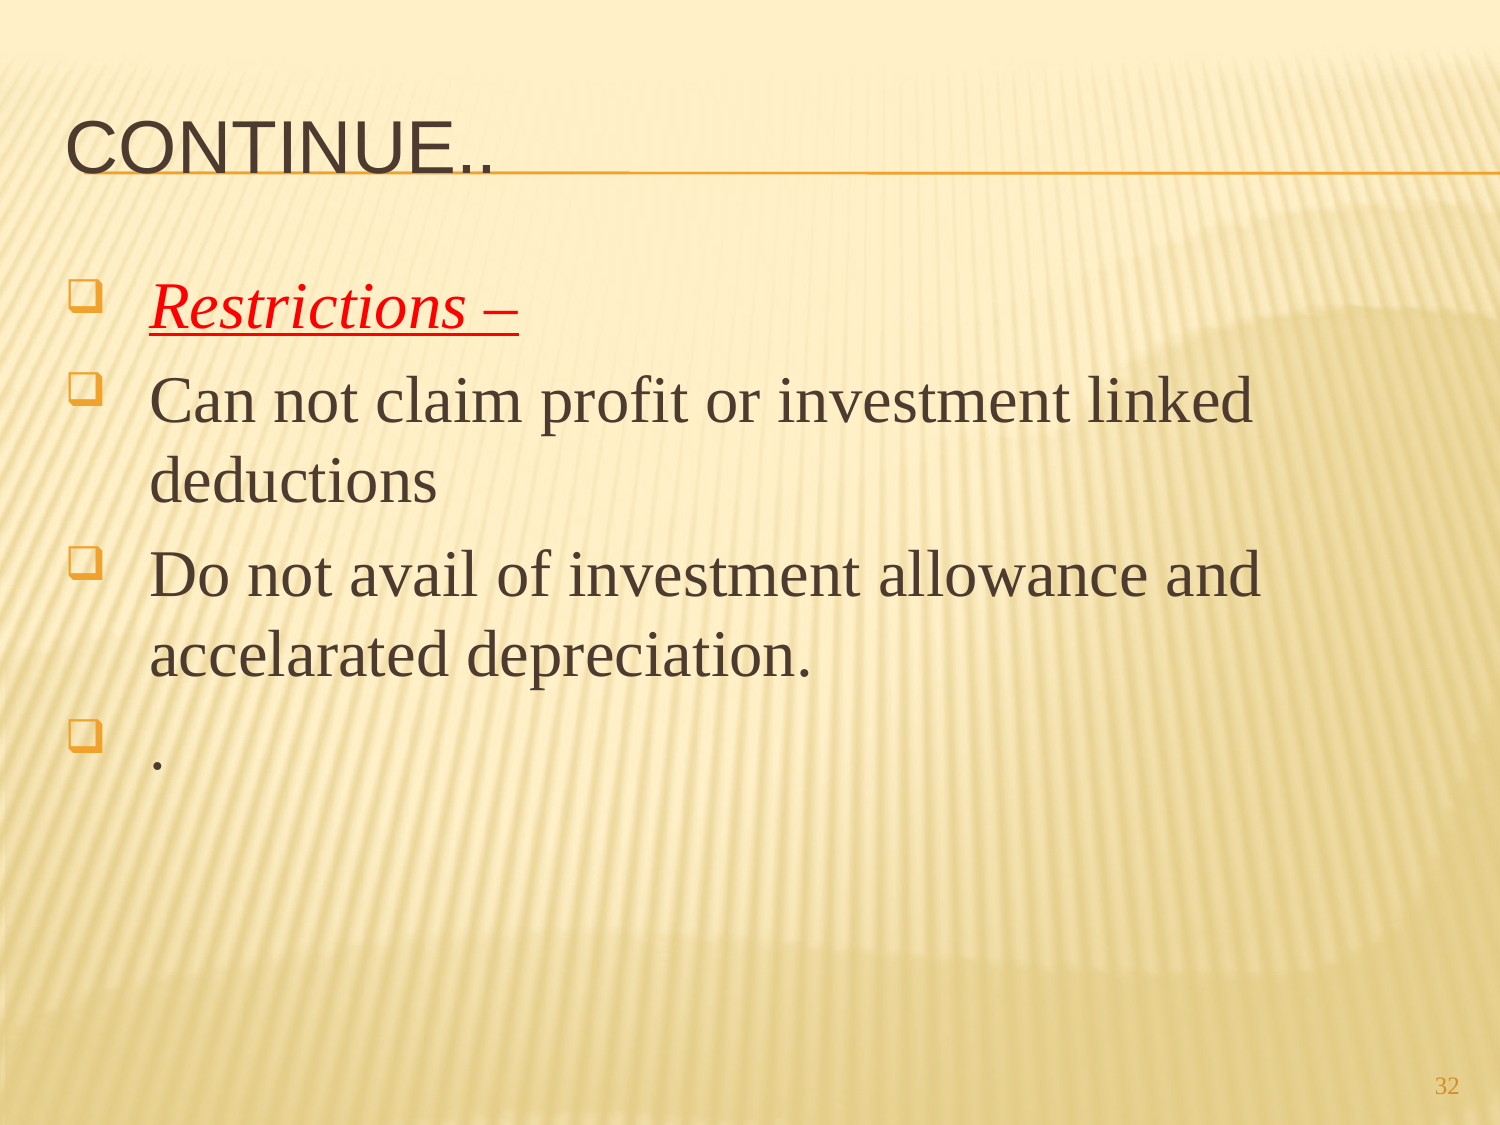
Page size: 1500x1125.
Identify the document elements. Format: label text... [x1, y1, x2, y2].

slide_number 32 [1350, 1061, 1475, 1103]
title Continue.. [50, 75, 1475, 213]
list Restrictions – Can not claim profit or investment linked deductions Do not avail of investment allowance and accelarated depreciation. . [50, 254, 1475, 998]
